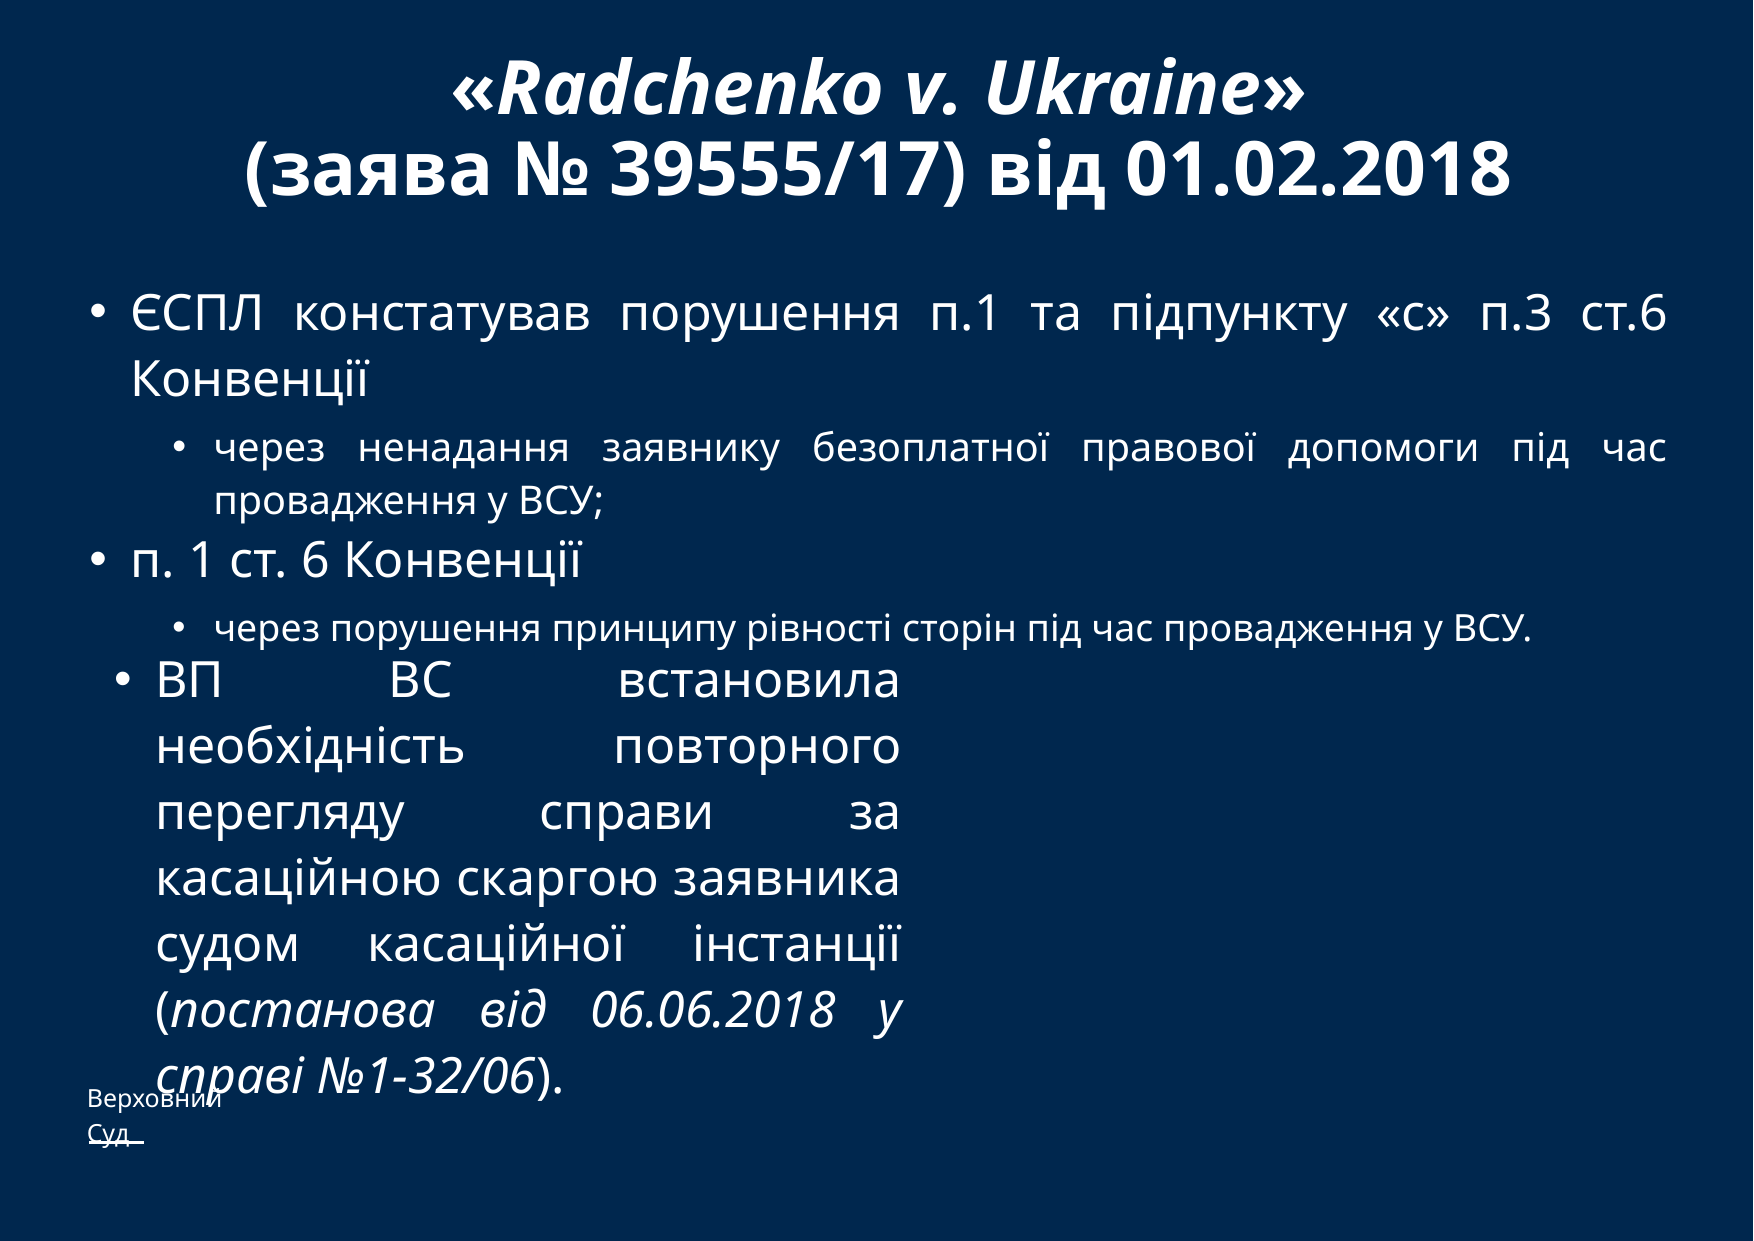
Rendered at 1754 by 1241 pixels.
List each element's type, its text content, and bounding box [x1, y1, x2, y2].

list ЄСПЛ констатував порушення п.1 та підпункту «с» п.3 ст.6 Конвенції через ненадання заявнику безоплатної правової допомоги під час провадження у ВСУ; п. 1 ст. 6 Конвенції через порушення принципу рівності сторін під час провадження у ВСУ. [74, 266, 1684, 612]
picture [916, 634, 1662, 1054]
title «Radchenko v. Ukraine» (заява № 39555/17) від 01.02.2018 [74, 61, 1684, 201]
text_box ВП ВС встановила необхідність повторного перегляду справи за касаційною скаргою заявника судом касаційної інстанції (постанова від 06.06.2018 у справі №1-32/06). [99, 634, 917, 1078]
